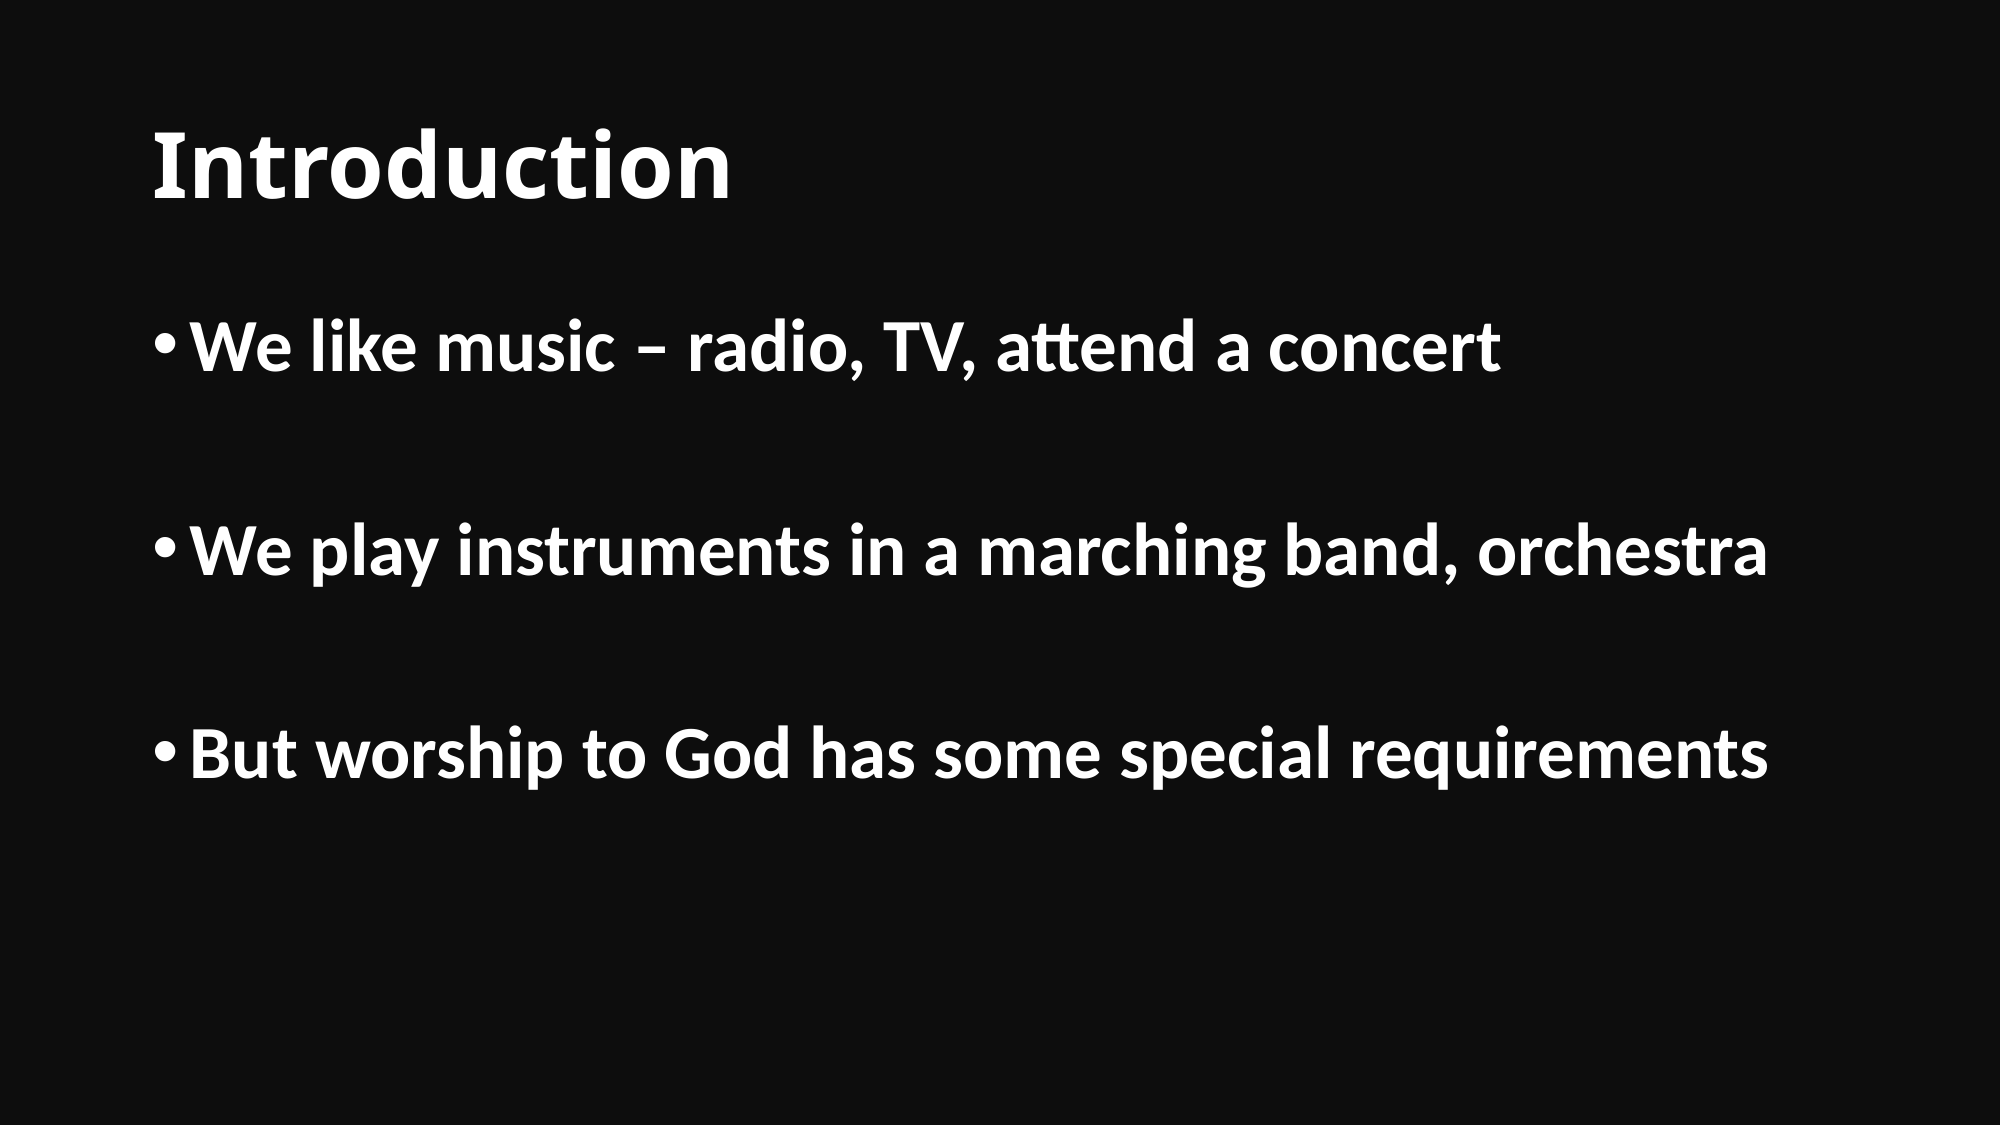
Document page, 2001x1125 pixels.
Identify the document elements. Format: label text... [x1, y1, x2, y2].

list We like music – radio, TV, attend a concert We play instruments in a marching band, orchestra But worship to God has some special requirements [137, 299, 1863, 1014]
title Introduction [137, 59, 1863, 278]
